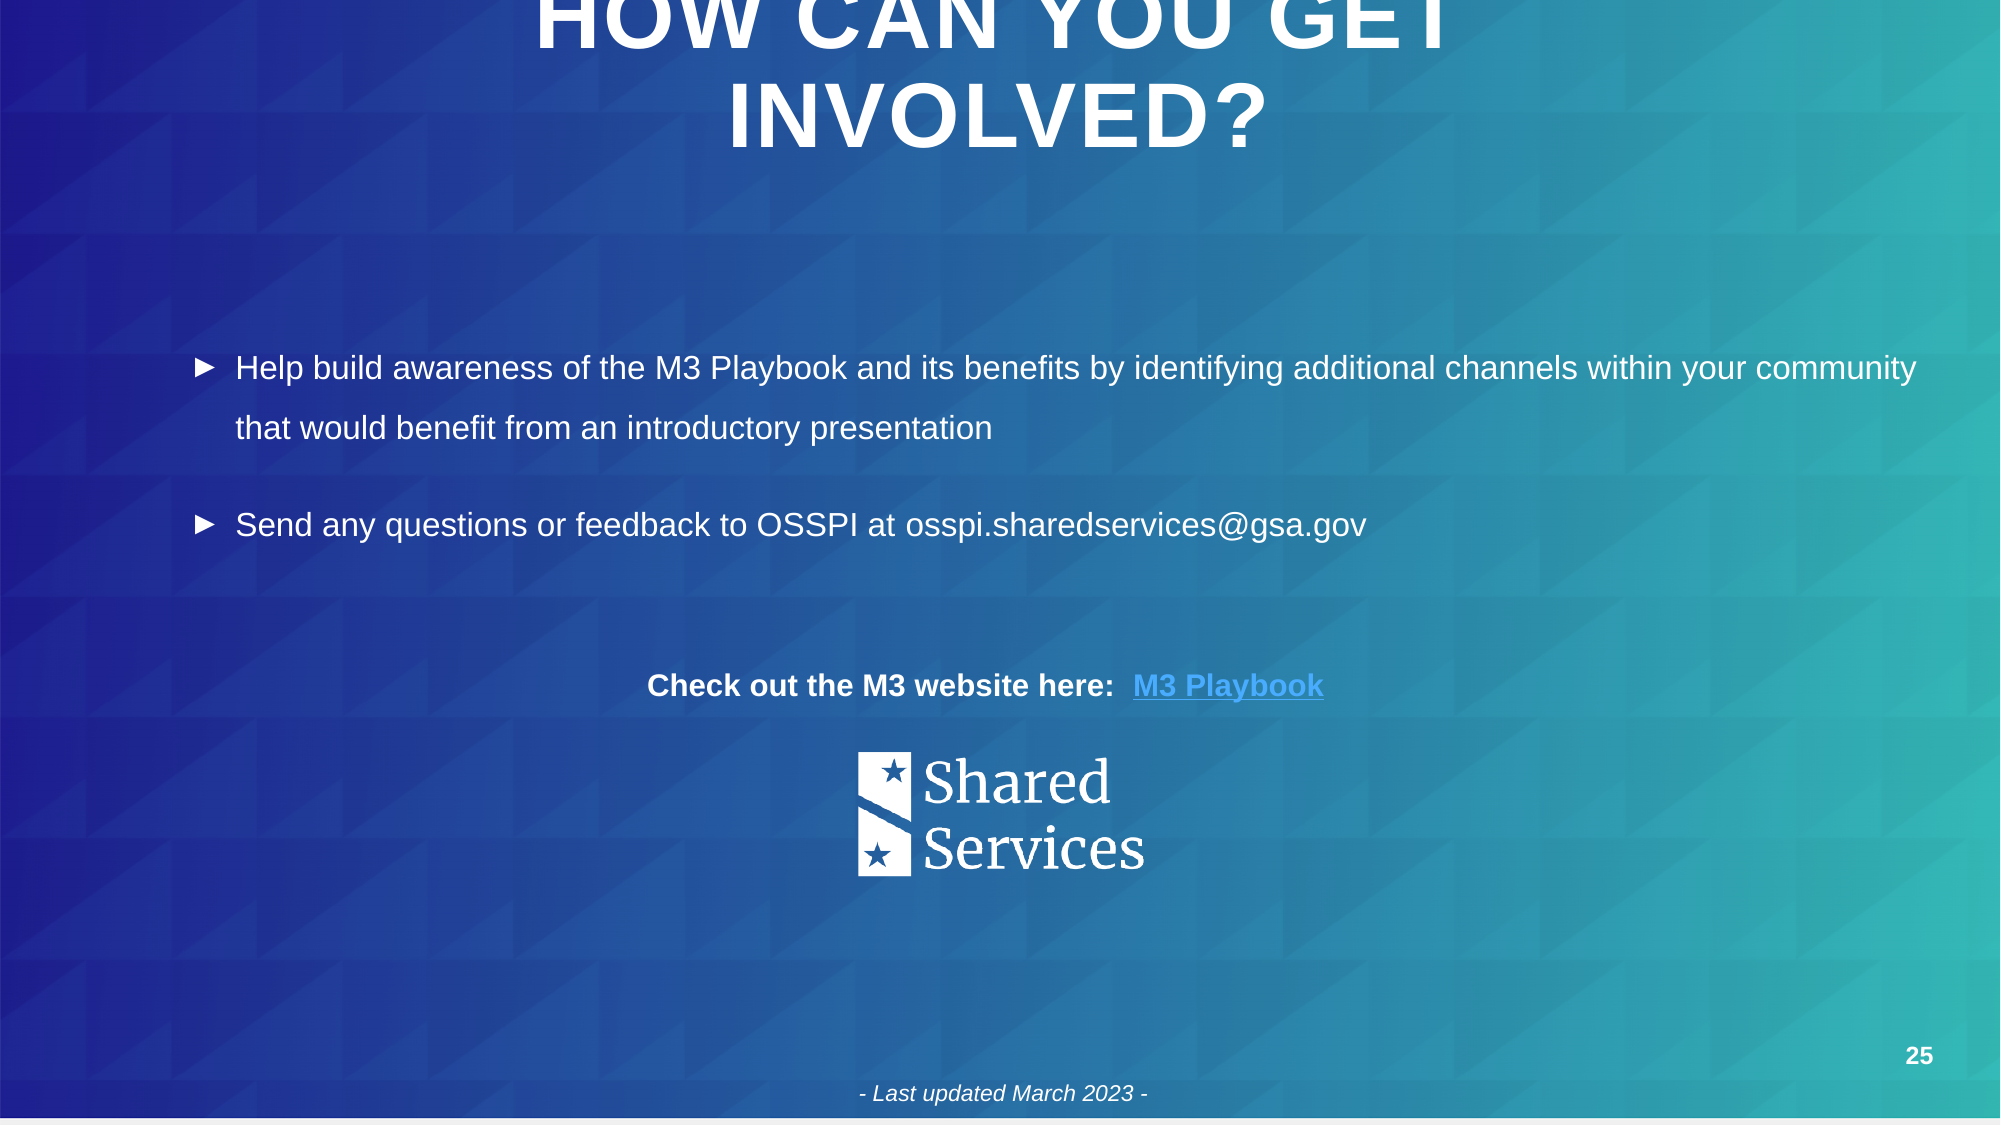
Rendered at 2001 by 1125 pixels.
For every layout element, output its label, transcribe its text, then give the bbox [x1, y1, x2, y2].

picture [930, 791, 946, 800]
title HOW CAN YOU GET INVOLVED? [249, 0, 1750, 90]
picture [0, 0, 2001, 1125]
subtitle Check out the M3 website here: M3 Playbook [235, 761, 1736, 791]
picture [1087, 791, 1101, 799]
text_box - Last updated March 2023 - [612, 1070, 1388, 1114]
picture [1000, 791, 1011, 799]
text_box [15, 90, 1985, 761]
slide_number 25 [1860, 1024, 1949, 1085]
